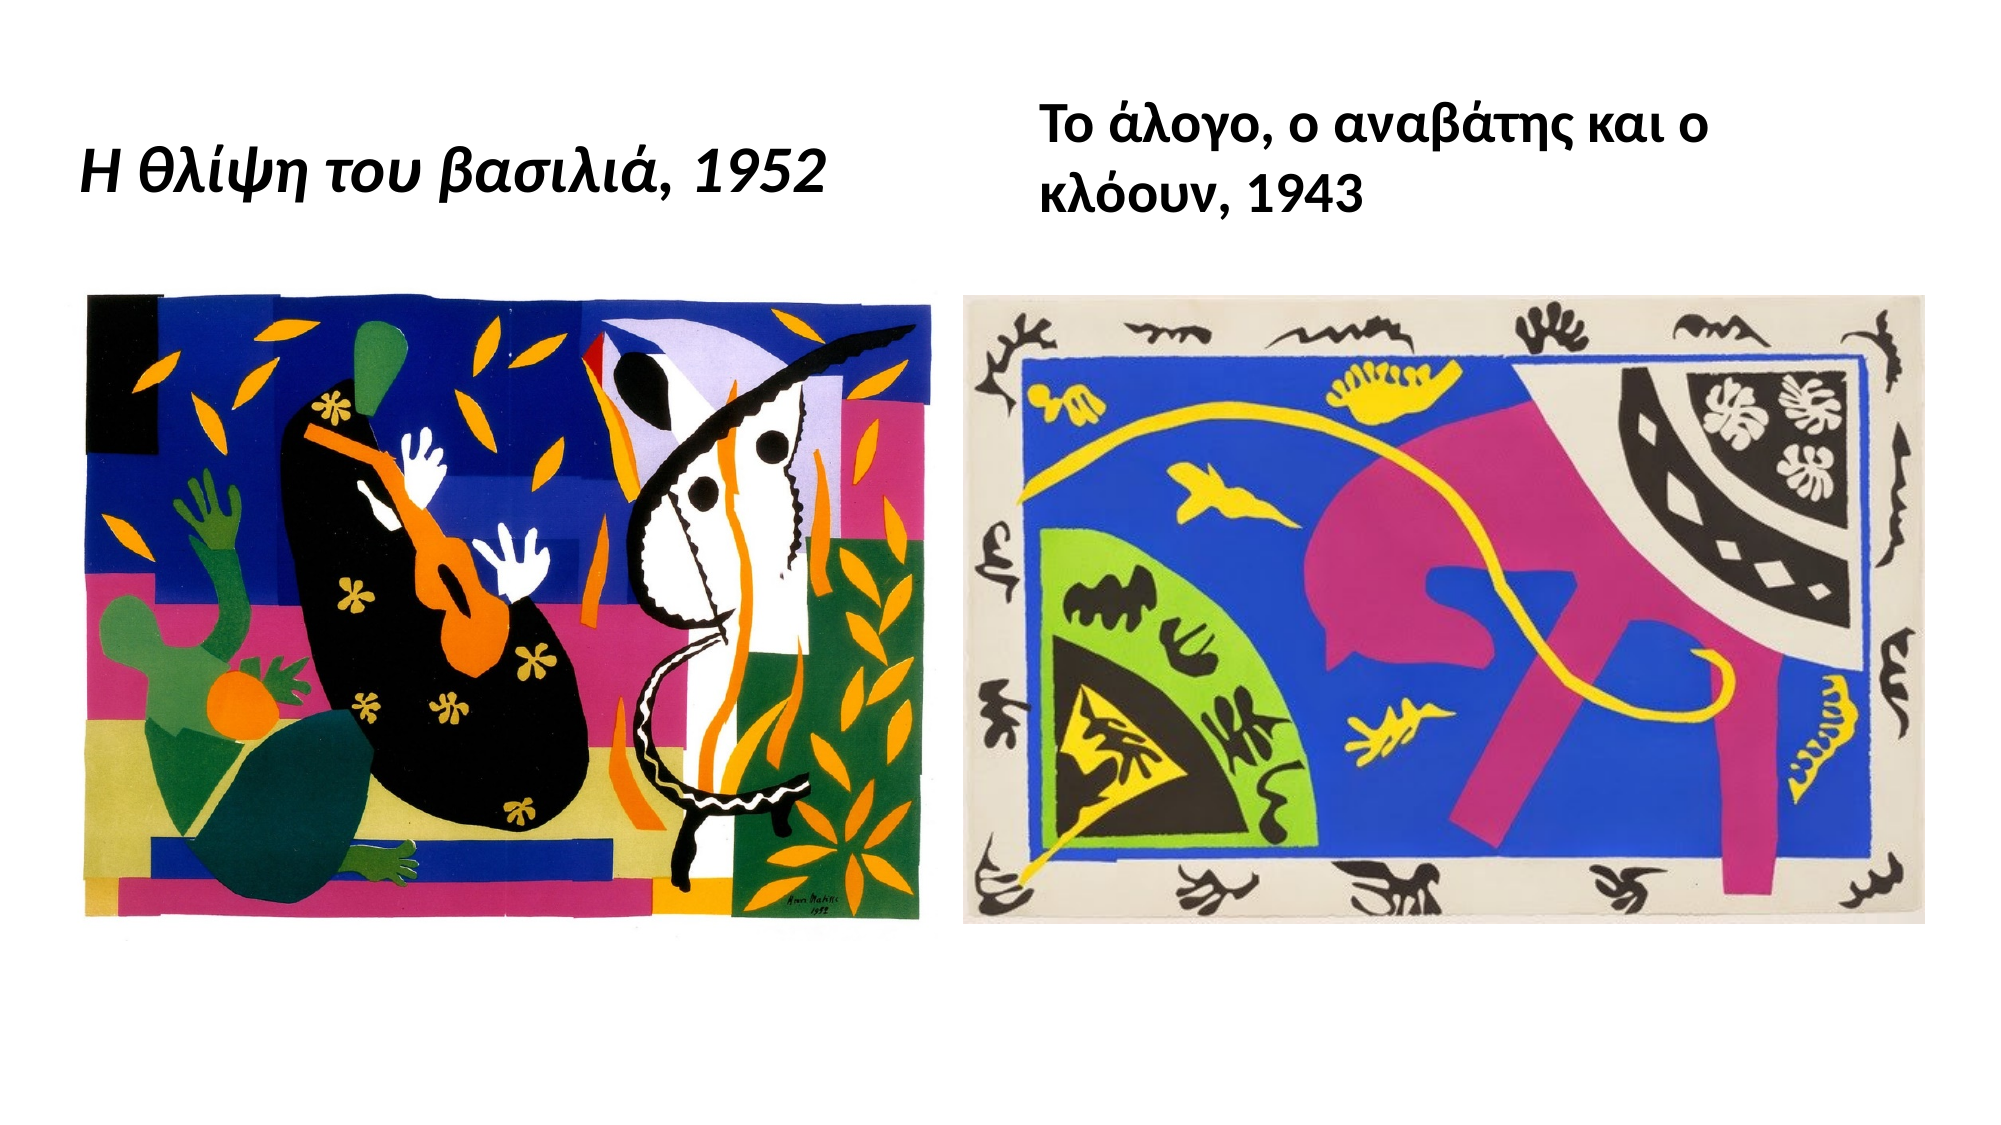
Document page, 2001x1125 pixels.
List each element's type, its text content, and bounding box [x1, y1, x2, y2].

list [963, 295, 1925, 924]
text_box Η θλίψη του βασιλιά, 1952 [64, 118, 873, 214]
text_box Το άλογο, ο αναβάτης και ο κλόουν, 1943 [1024, 77, 1902, 232]
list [64, 279, 938, 941]
